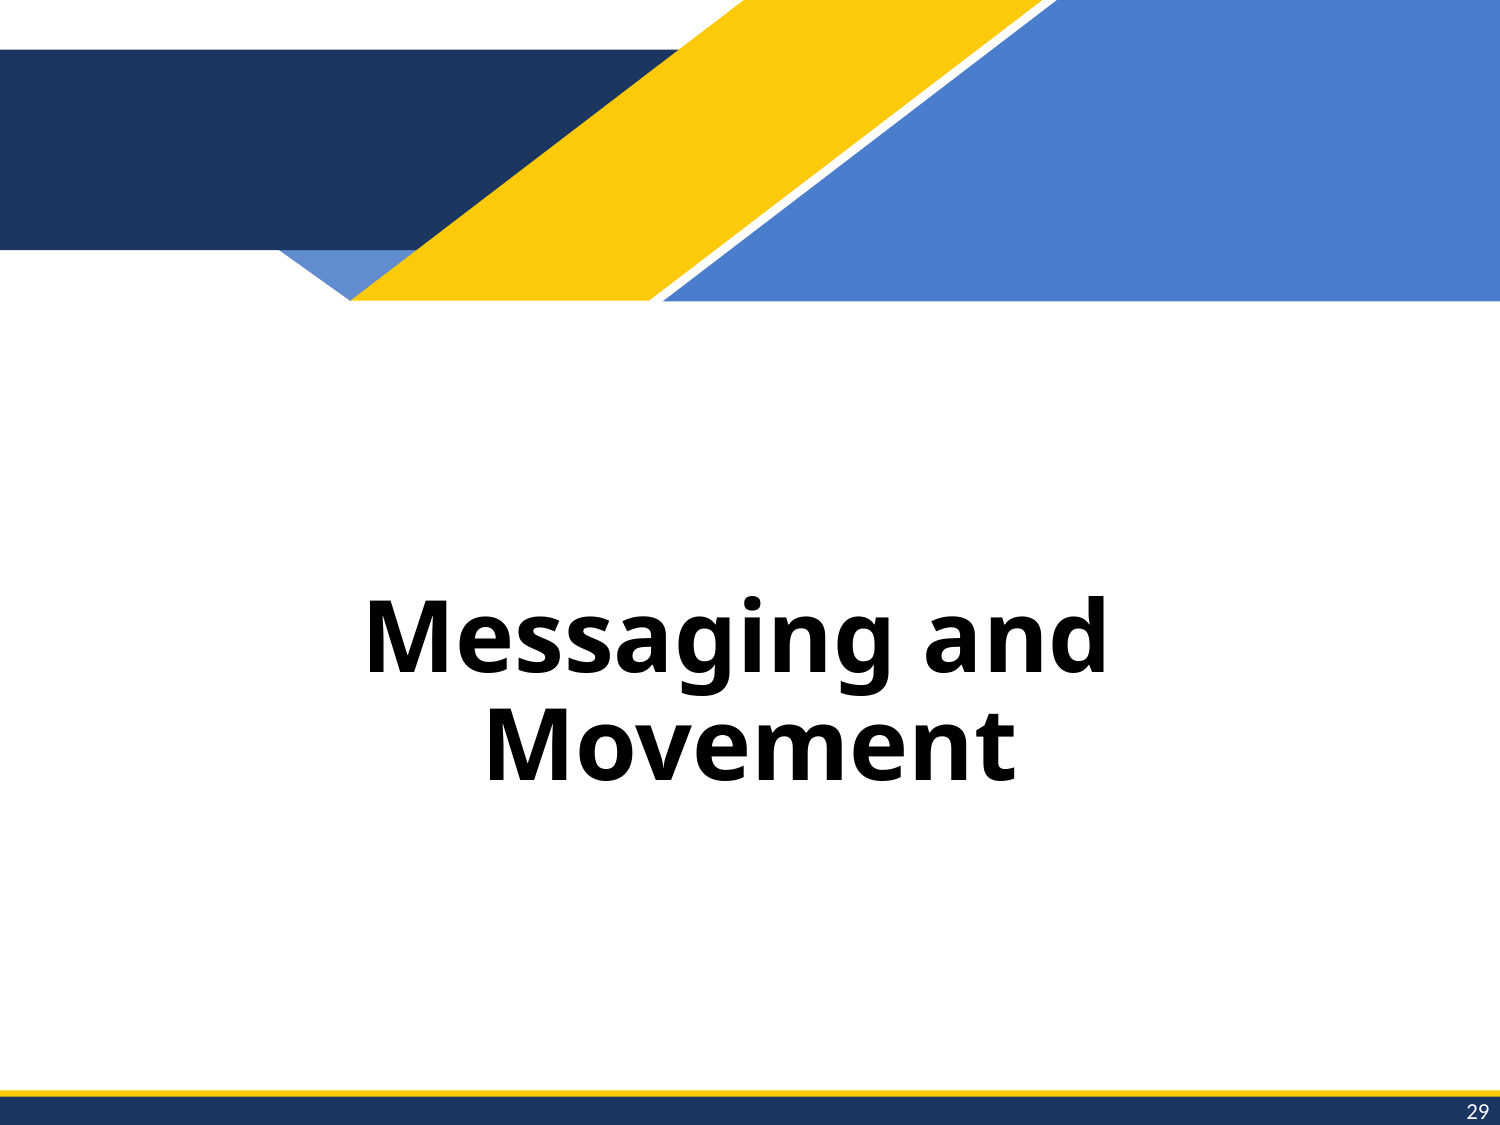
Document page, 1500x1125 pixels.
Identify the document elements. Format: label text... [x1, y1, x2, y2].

title Messaging and Movement [0, 302, 1500, 1086]
